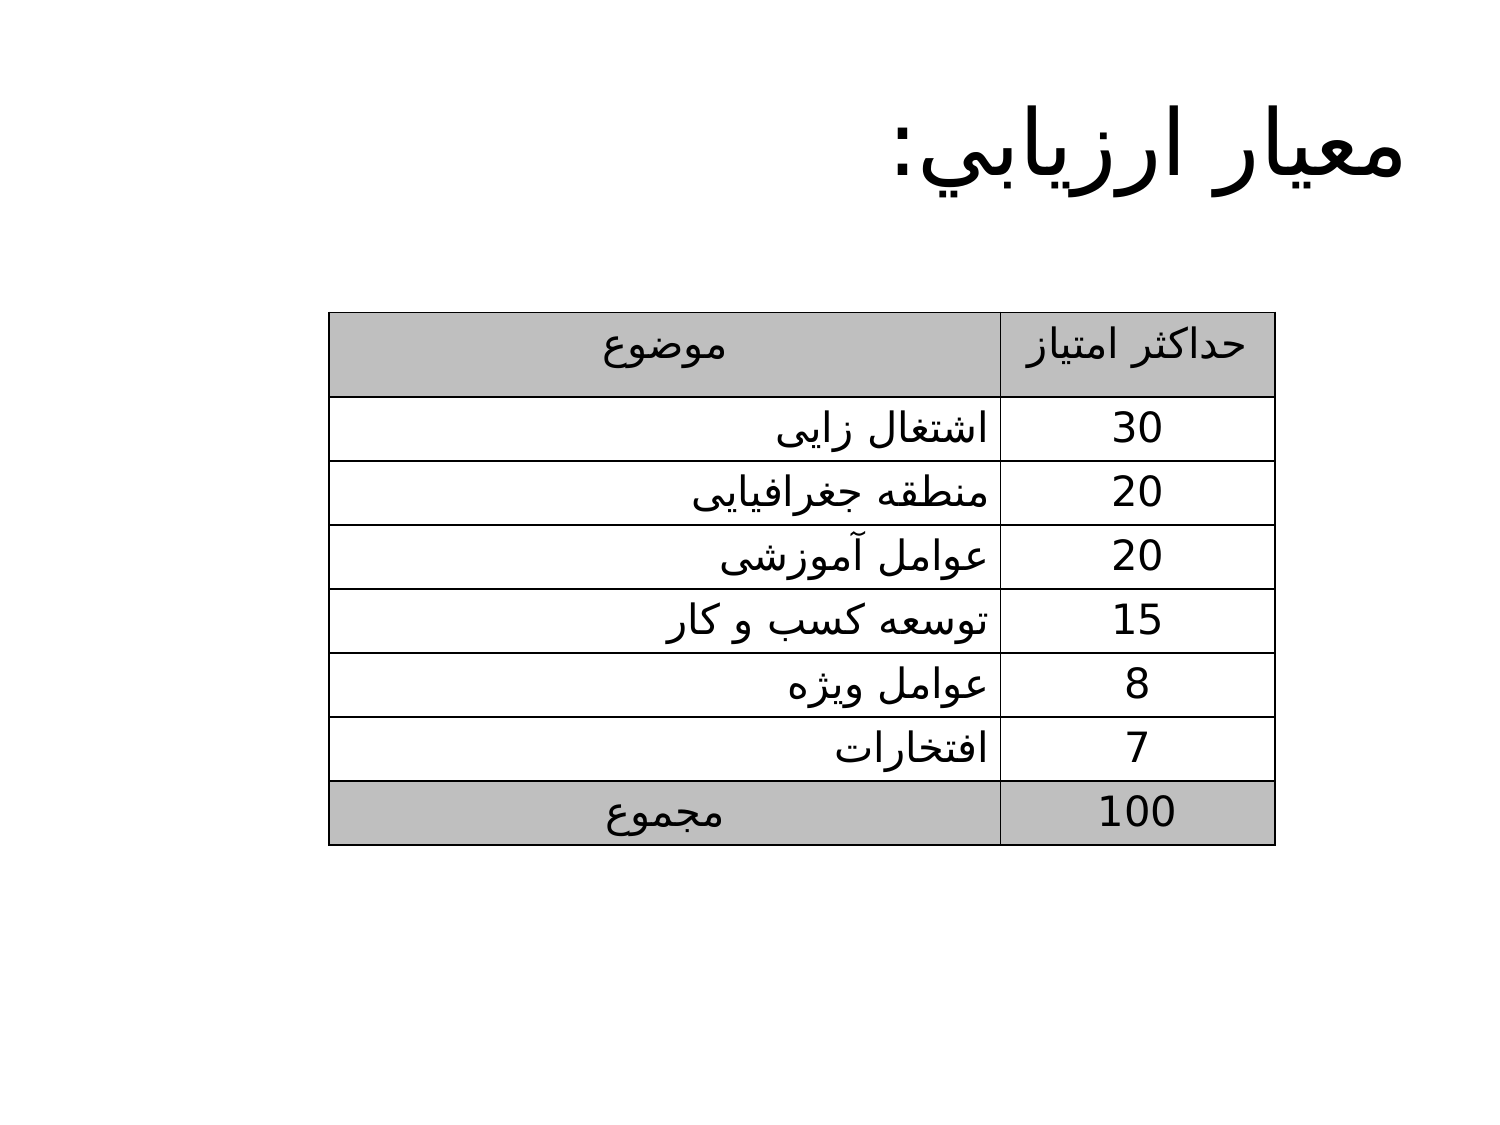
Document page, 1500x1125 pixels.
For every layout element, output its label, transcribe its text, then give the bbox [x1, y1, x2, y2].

table_cell افتخارات [330, 718, 1000, 780]
table_cell 100 [1001, 782, 1274, 844]
table_cell 20 [1001, 462, 1274, 524]
table_cell عوامل آموزشی [330, 526, 1000, 588]
table_cell عوامل ویژه [330, 654, 1000, 716]
table_header حداکثر امتياز [1001, 313, 1274, 396]
table_cell 8 [1001, 654, 1274, 716]
table_header موضوع [330, 313, 1000, 396]
table_cell 20 [1001, 526, 1274, 588]
table_cell مجموع [330, 782, 1000, 844]
table_cell توسعه کسب و کار [330, 590, 1000, 652]
table_cell 15 [1001, 590, 1274, 652]
table_cell اشتغال زایی [330, 398, 1000, 460]
table_cell منطقه جغرافیایی [330, 462, 1000, 524]
title معيار ارزيابي: [75, 45, 1425, 233]
table_cell 7 [1001, 718, 1274, 780]
table_cell 30 [1001, 398, 1274, 460]
